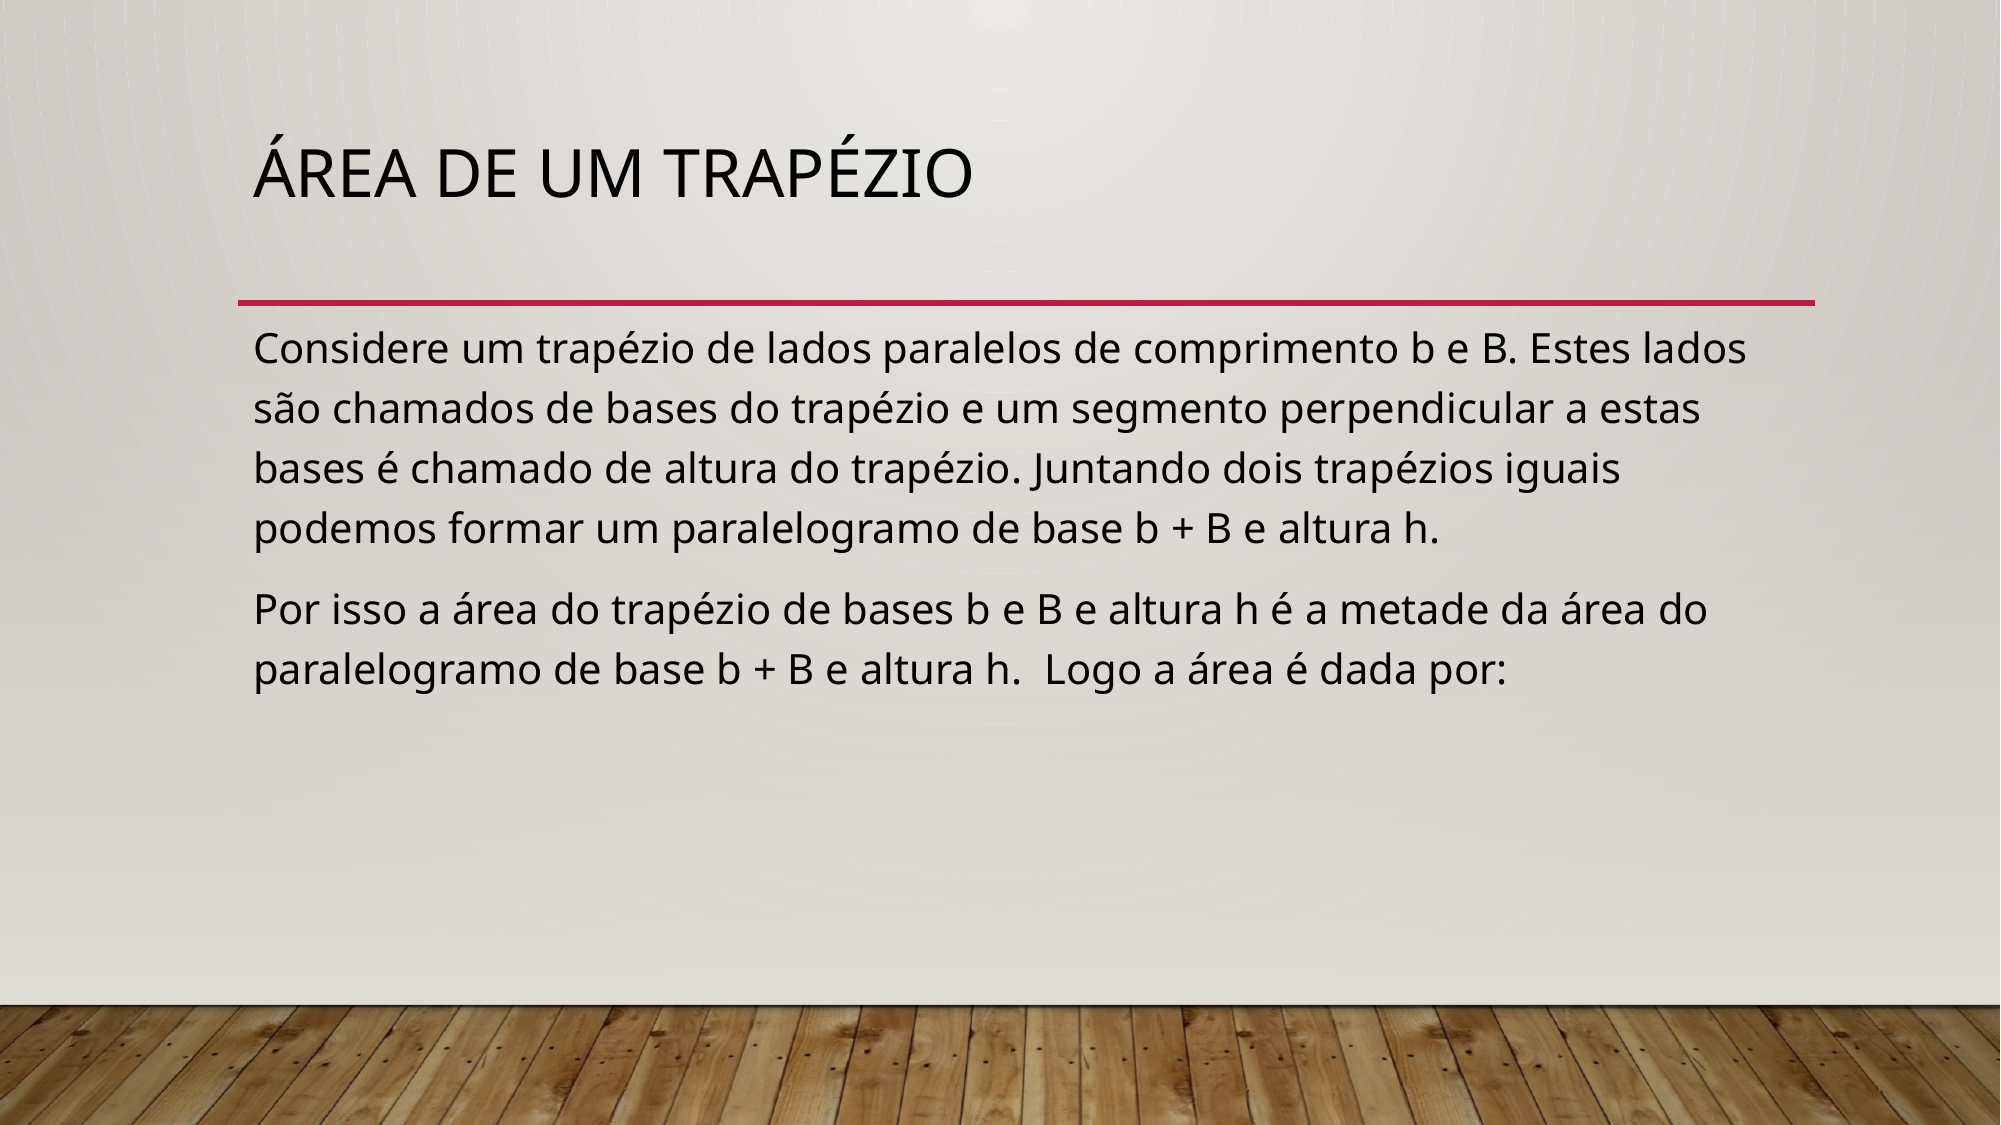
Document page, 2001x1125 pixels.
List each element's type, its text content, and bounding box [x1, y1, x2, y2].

picture [0, 1005, 2000, 1125]
title Área de um trapézio [238, 131, 1814, 305]
